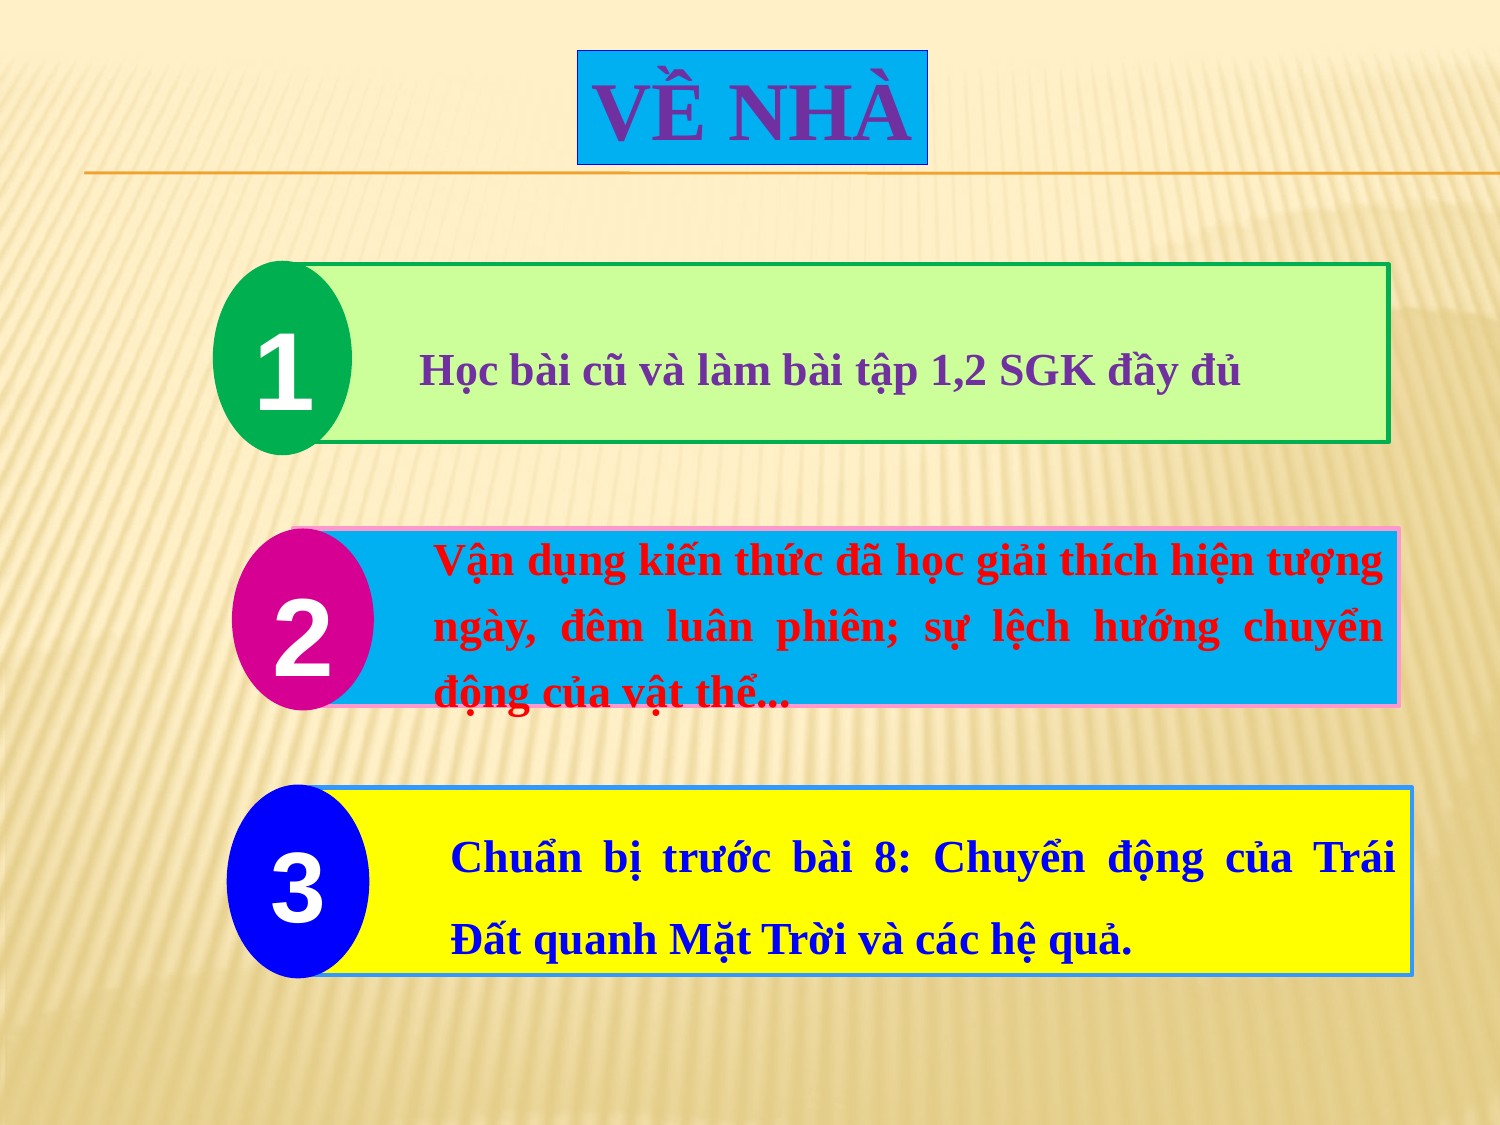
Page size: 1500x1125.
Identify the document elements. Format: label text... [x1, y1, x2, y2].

text_box 1 [210, 258, 355, 458]
text_box VỀ NHÀ [577, 50, 928, 165]
text_box Chuẩn bị trước bài 8: Chuyển động của Trái Đất quanh Mặt Trời và các hệ quả. [318, 785, 1414, 977]
text_box 2 [229, 526, 376, 713]
text_box Học bài cũ và làm bài tập 1,2 SGK đầy đủ [304, 262, 1391, 444]
text_box Vận dụng kiến thức đã học giải thích hiện tượng ngày, đêm luân phiên; sự lệch hướng chuyển động của vật thể... [311, 526, 1401, 708]
text_box 3 [224, 782, 372, 981]
